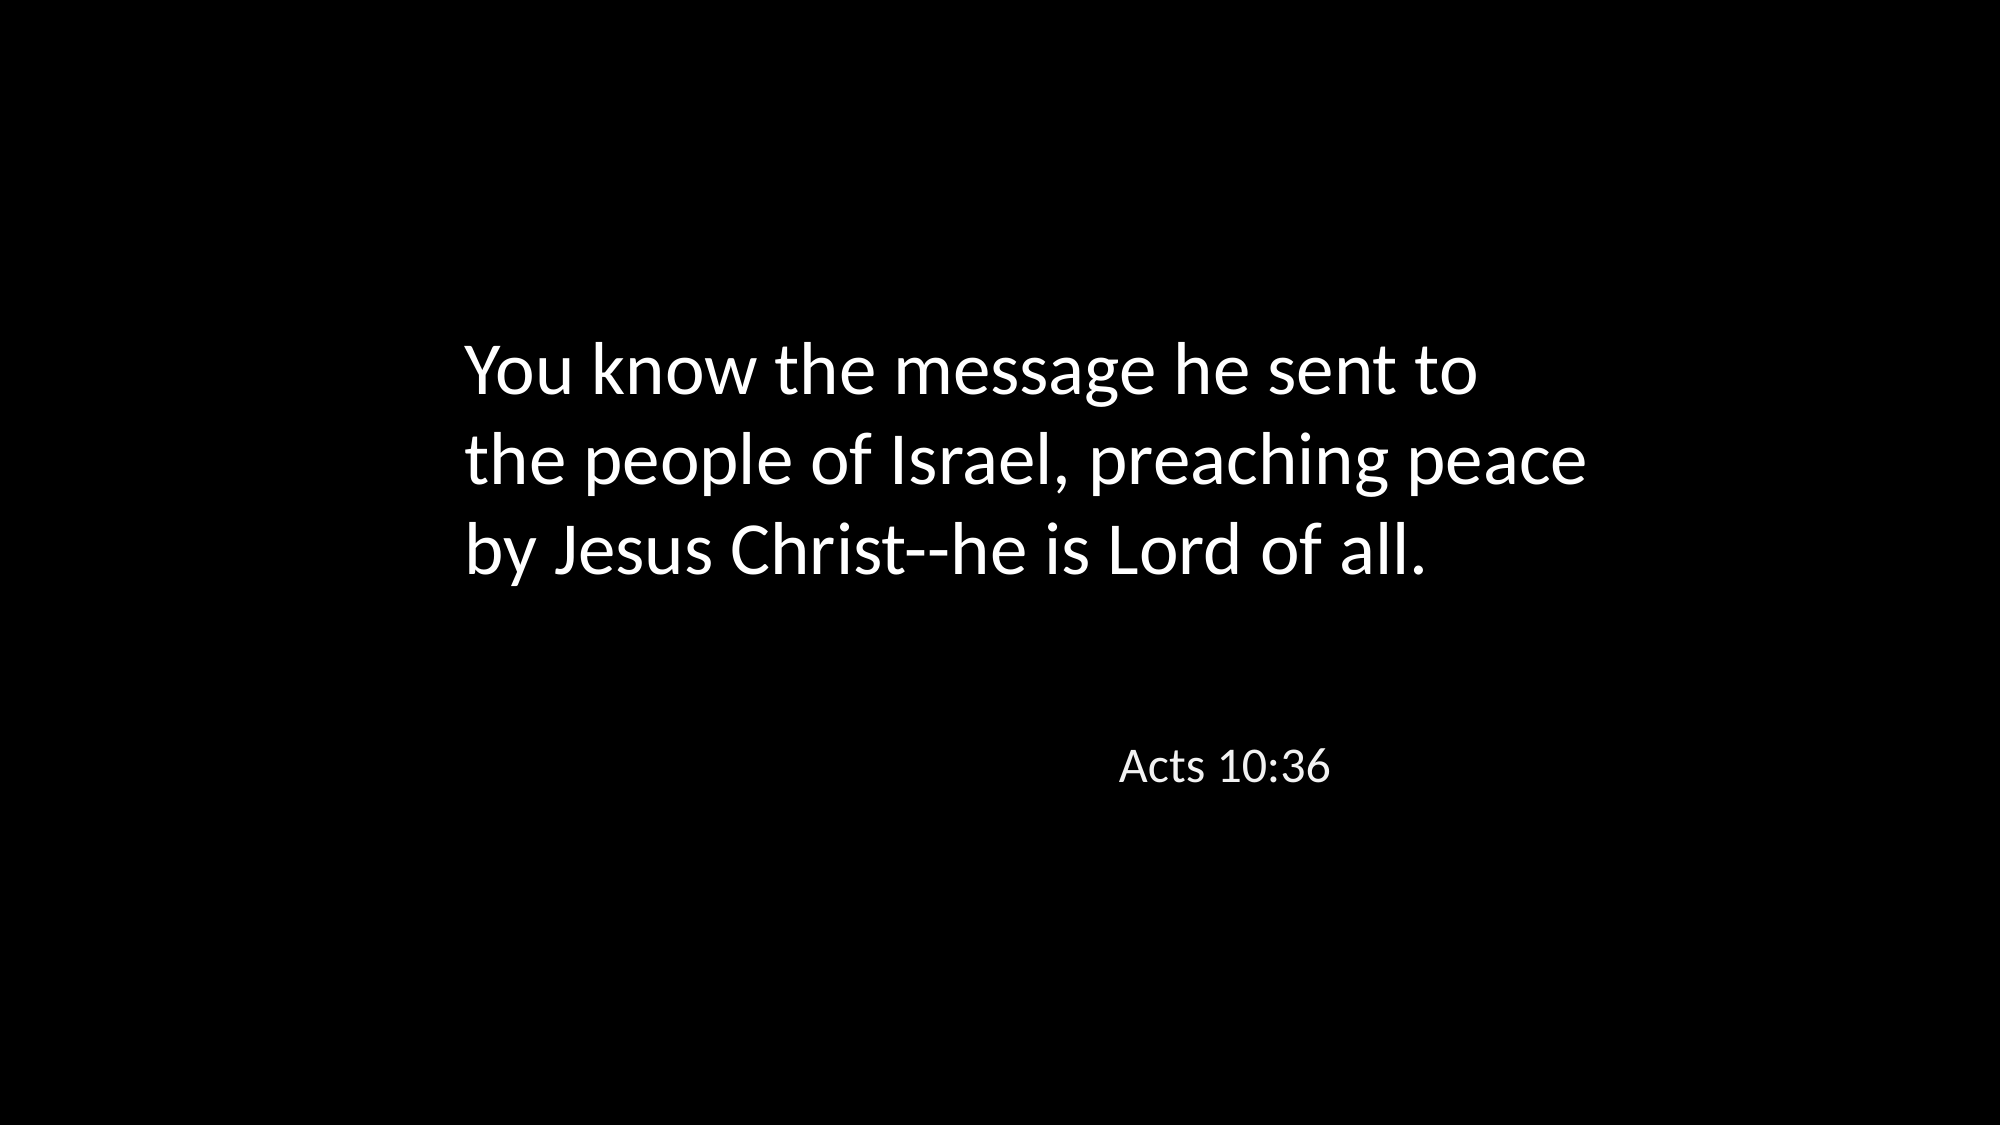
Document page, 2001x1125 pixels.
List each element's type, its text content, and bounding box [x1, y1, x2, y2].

text_box Acts 10:36 [950, 724, 1500, 800]
text_box You know the message he sent to the people of Israel, preaching peace by Jesus Christ--he is Lord of all. [450, 312, 1613, 598]
